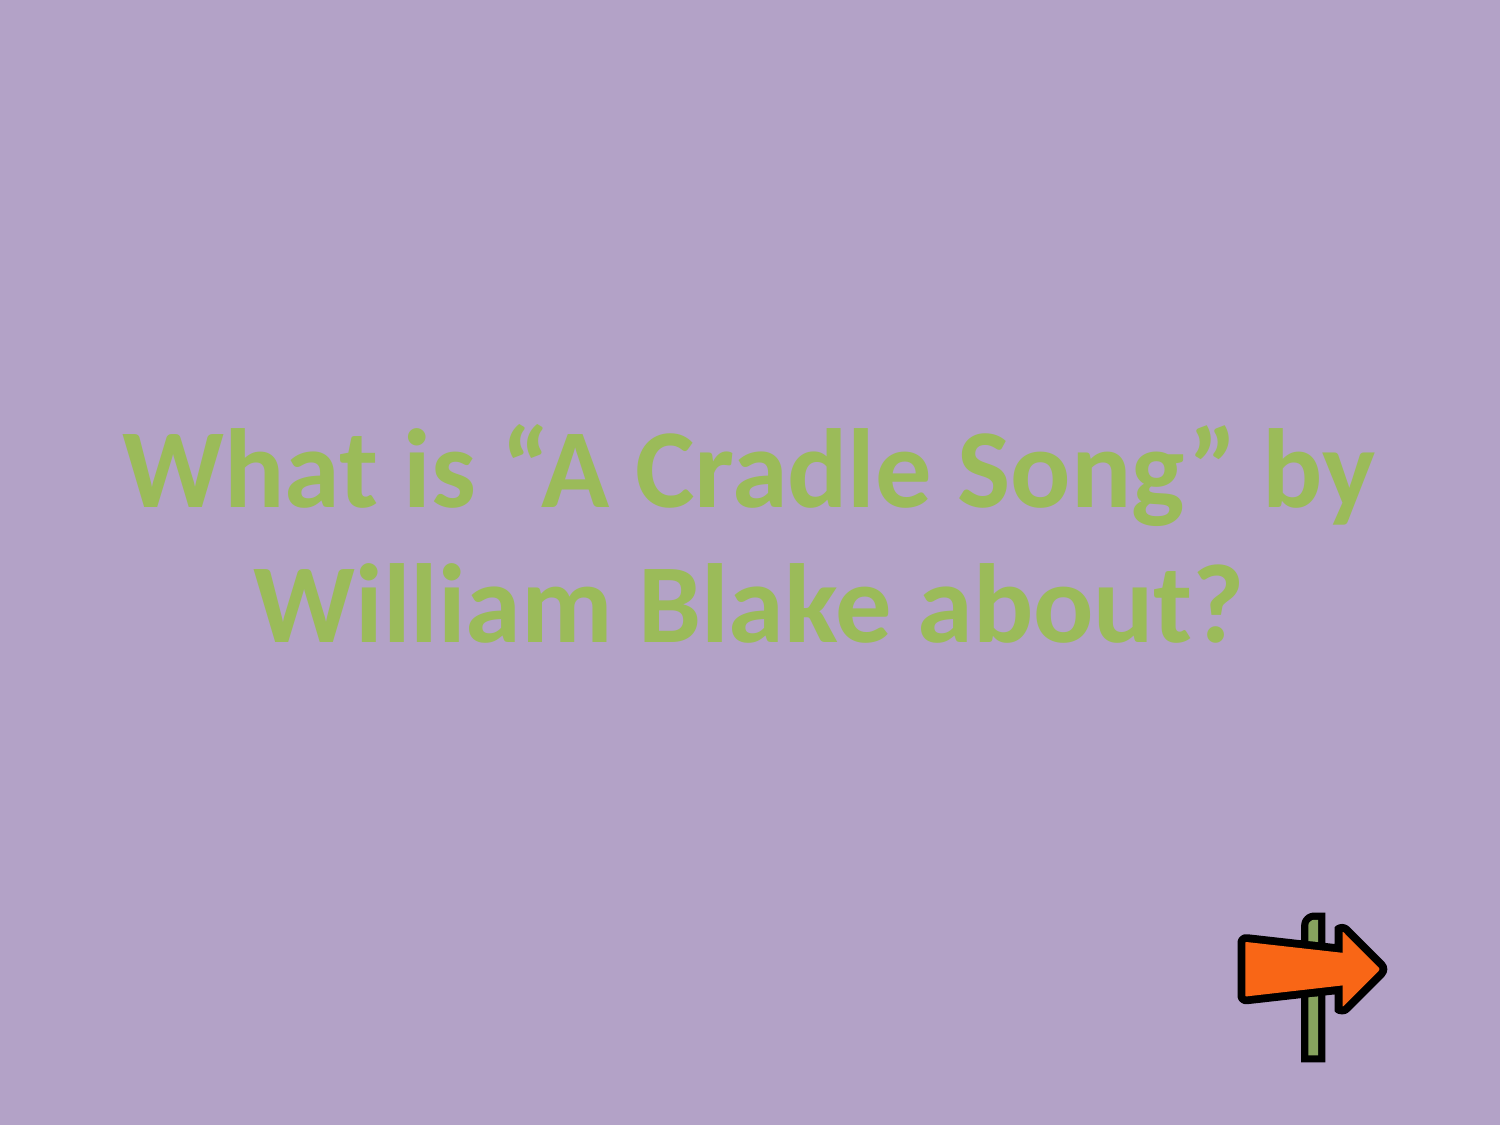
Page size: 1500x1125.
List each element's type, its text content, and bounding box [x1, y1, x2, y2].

text_box What is “A Cradle Song” by William Blake about? [49, 387, 1450, 673]
picture [1237, 912, 1389, 1063]
